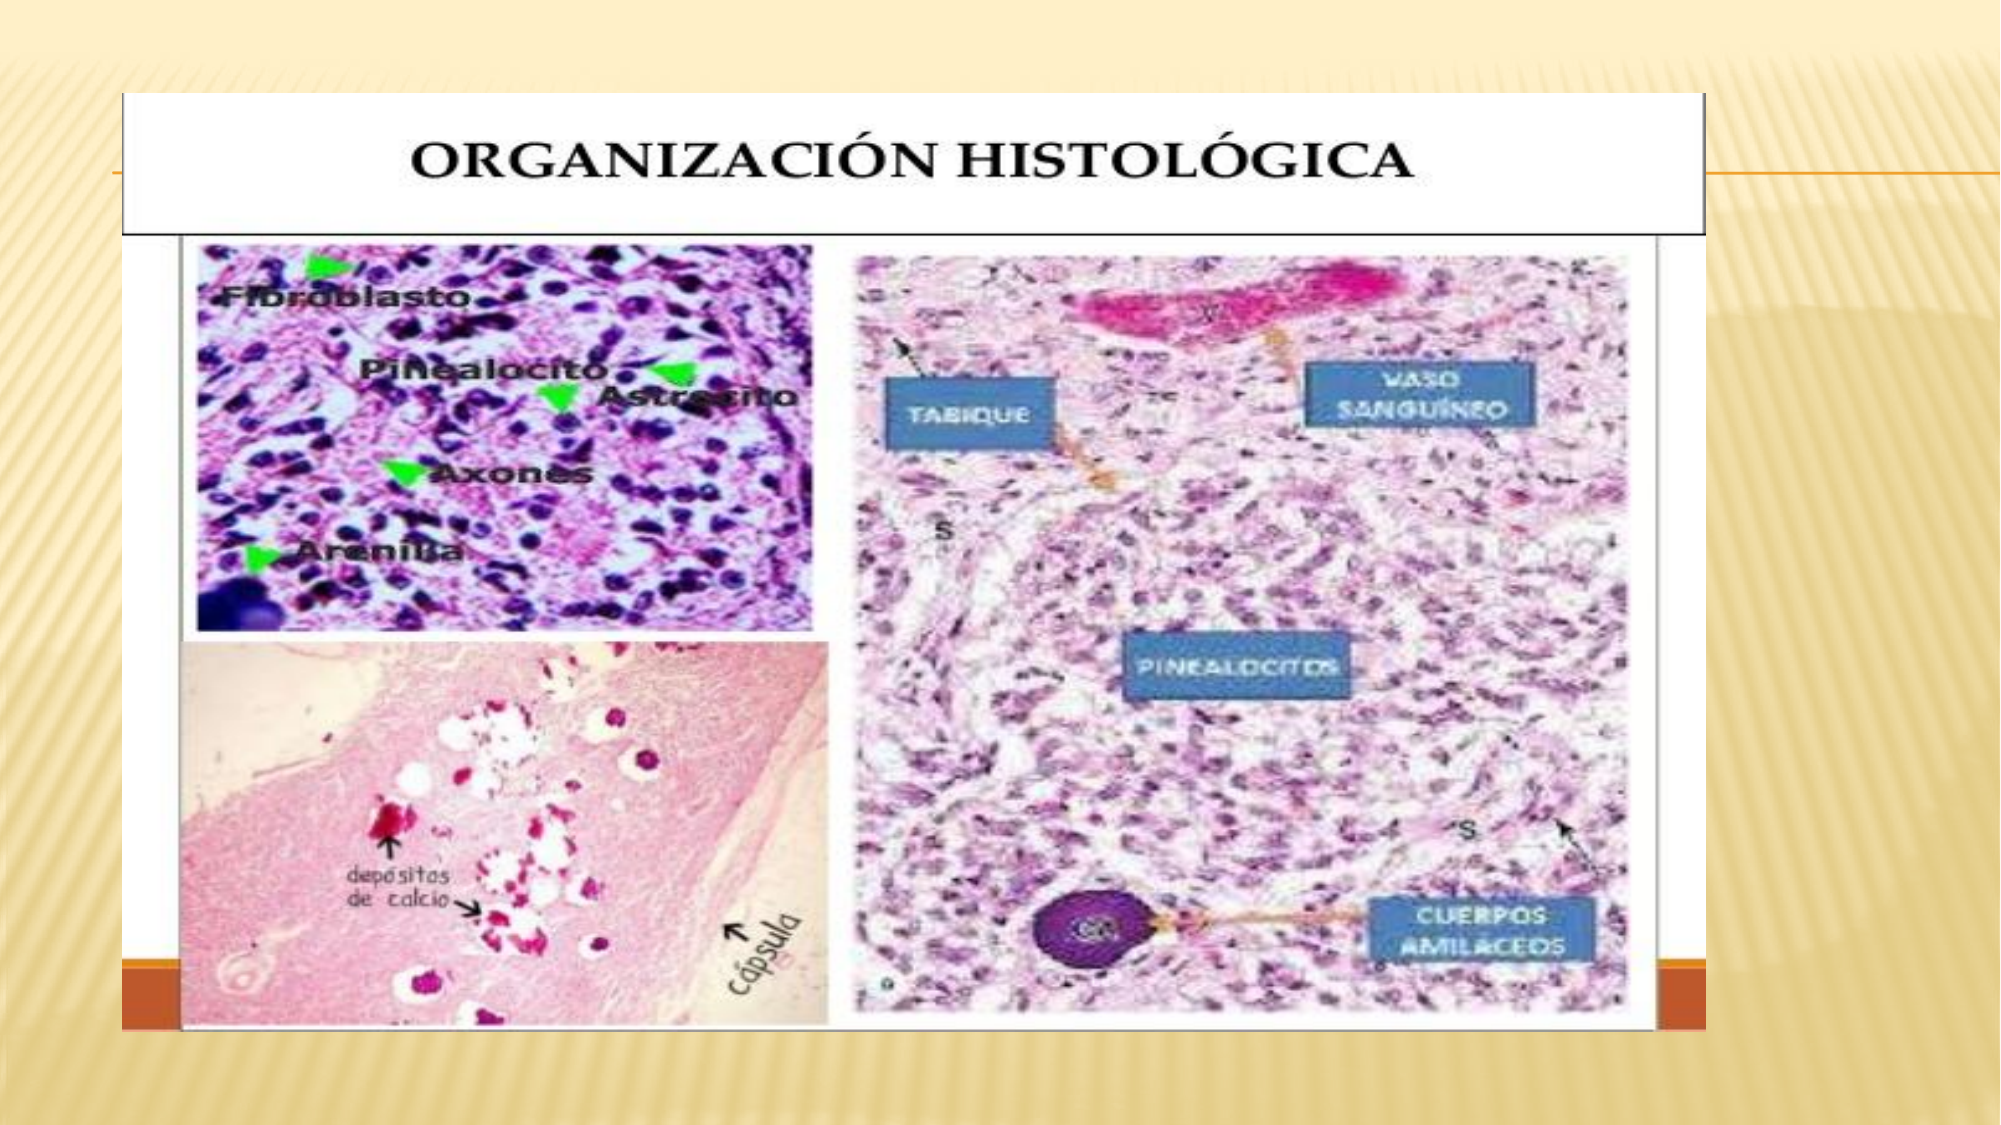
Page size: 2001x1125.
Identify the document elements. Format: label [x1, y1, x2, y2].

list [121, 93, 1707, 1032]
